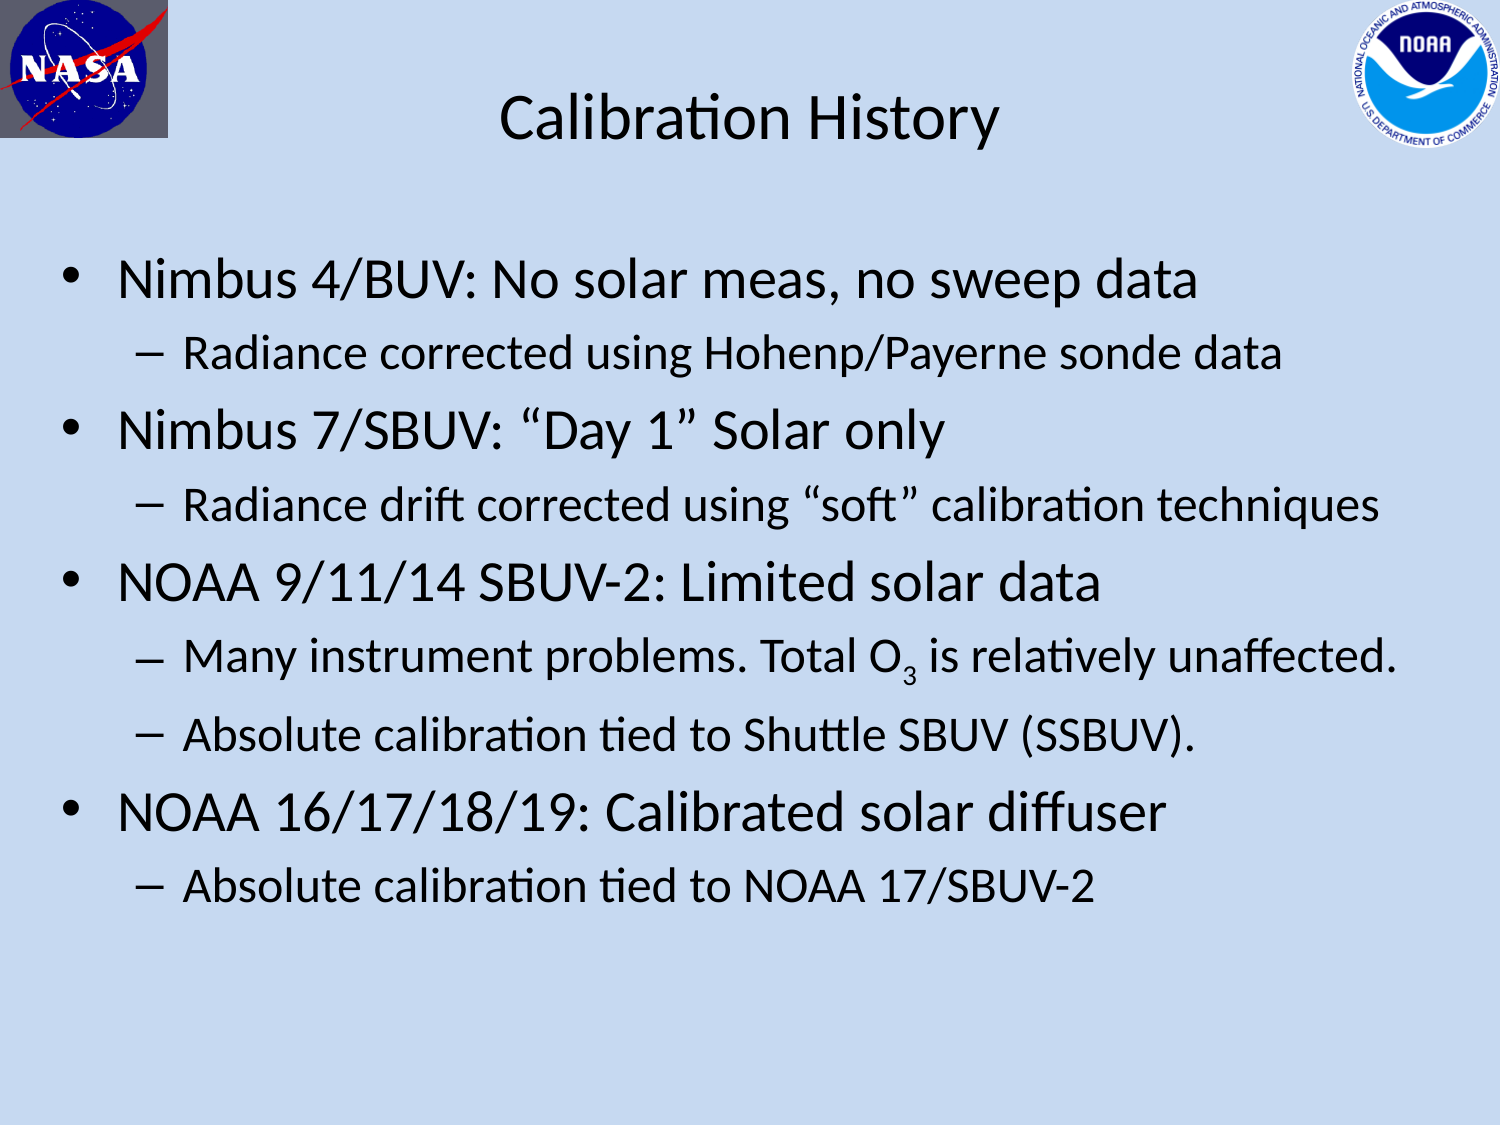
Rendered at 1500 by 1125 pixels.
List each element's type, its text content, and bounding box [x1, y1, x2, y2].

list Nimbus 4/BUV: No solar meas, no sweep data Radiance corrected using Hohenp/Payerne sonde data Nimbus 7/SBUV: “Day 1” Solar only Radiance drift corrected using “soft” calibration techniques NOAA 9/11/14 SBUV-2: Limited solar data Many instrument problems. Total O3 is relatively unaffected. Absolute calibration tied to Shuttle SBUV (SSBUV). NOAA 16/17/18/19: Calibrated solar diffuser Absolute calibration tied to NOAA 17/SBUV-2 [45, 232, 1471, 958]
title Calibration History [75, 45, 1425, 182]
picture [1352, 0, 1500, 148]
picture [0, 0, 168, 138]
